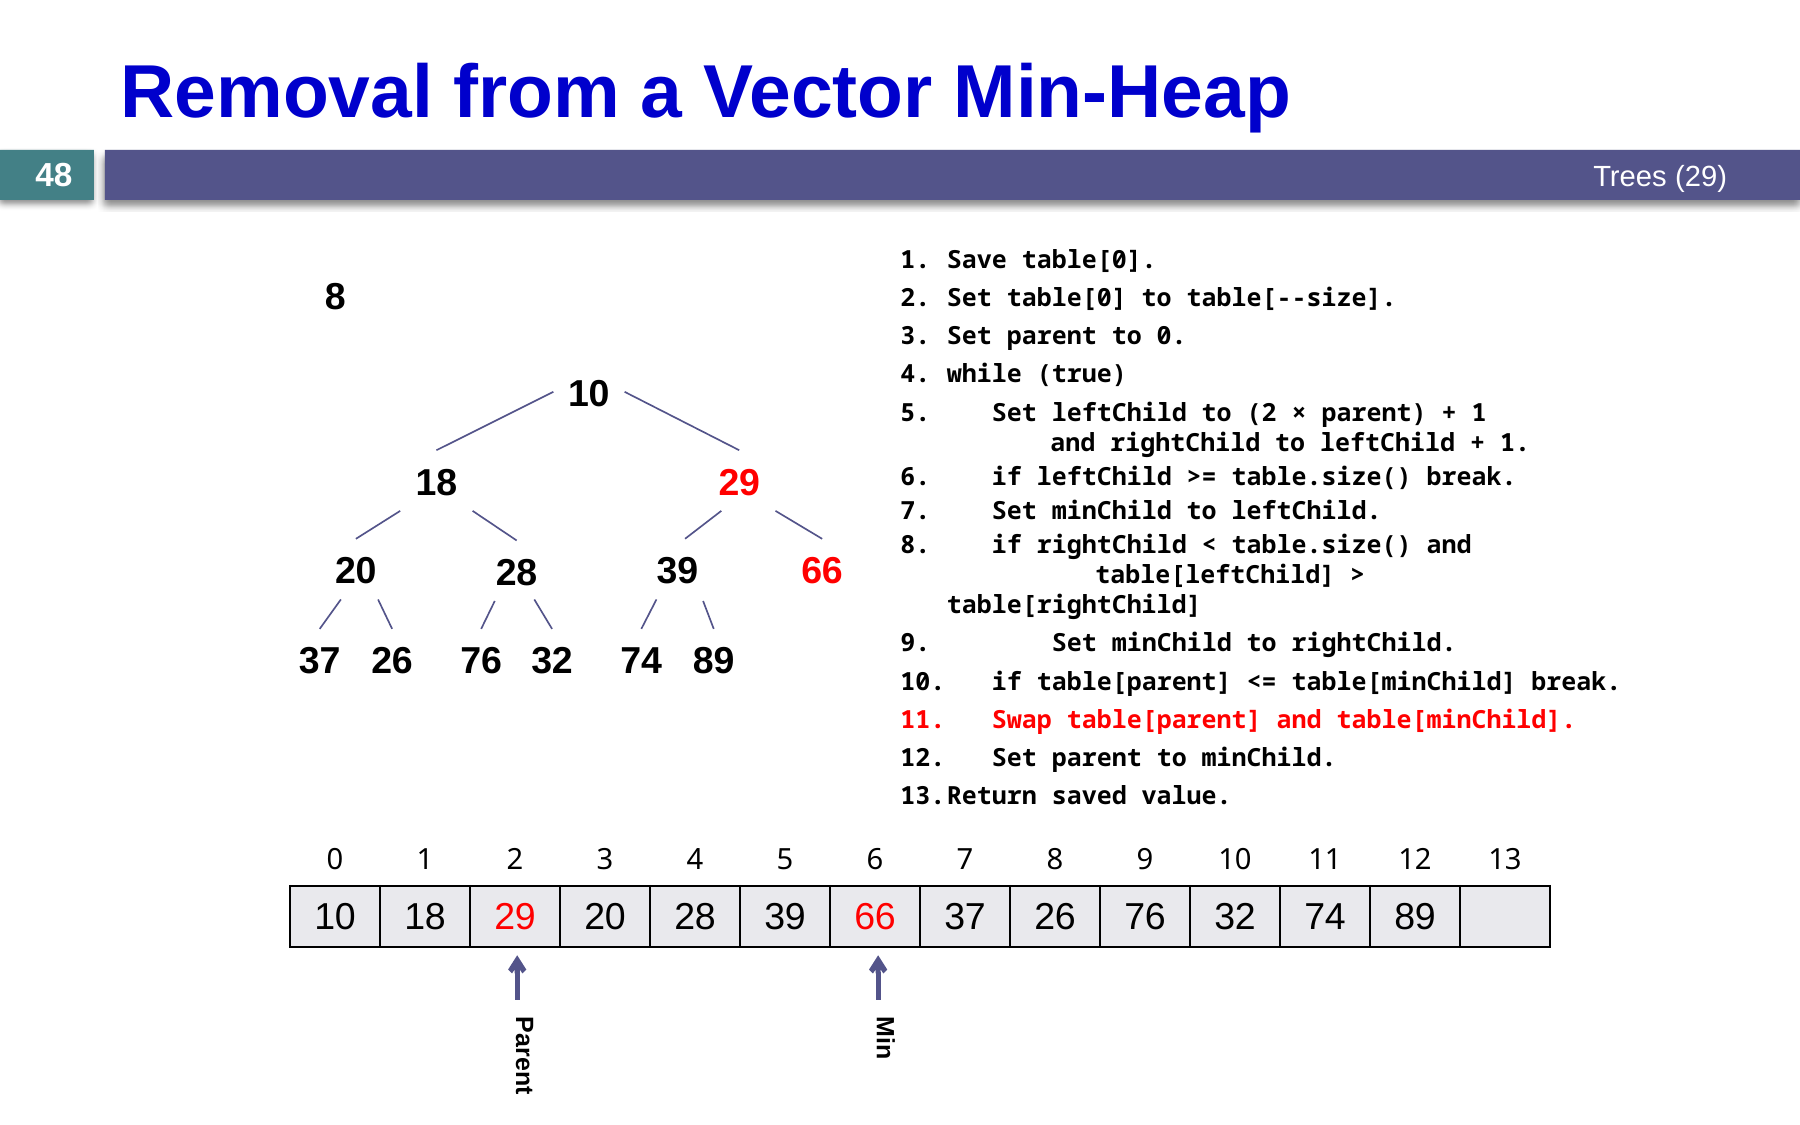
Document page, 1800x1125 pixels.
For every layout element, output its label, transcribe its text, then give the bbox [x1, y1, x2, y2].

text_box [480, 600, 496, 630]
table_cell 89 [1371, 887, 1459, 946]
table_cell 28 [651, 887, 739, 946]
title Removal from a Vector Min-Heap [105, 27, 1743, 149]
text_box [624, 391, 740, 451]
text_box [319, 599, 342, 630]
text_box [377, 599, 393, 630]
text_box Save table[0]. Set table[0] to table[--size]. Set parent to 0. while (true) Set leftChild to (2 × parent) + 1 and rightChild to leftChild + 1. if leftChild >= table.size() break. Set minChild to leftChild. if rightChild < table.size() and table[leftChild] > table[rightChild] Set minChild to rightChild. if table[parent] <= table[minChild] break. Swap table[parent] and table[minChild]. Set parent to minChild. Return saved value. [885, 235, 1650, 818]
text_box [604, 628, 751, 690]
footer Trees (29) [675, 149, 1743, 202]
table_cell 66 [831, 887, 919, 946]
table_cell 32 [1191, 887, 1279, 946]
table_cell [1461, 887, 1549, 946]
table_header 1 [381, 826, 469, 885]
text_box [641, 599, 657, 630]
text_box 10 [553, 361, 625, 422]
table_cell 76 [1101, 887, 1189, 946]
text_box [534, 599, 553, 630]
table_header 7 [921, 826, 1009, 885]
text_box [444, 628, 589, 690]
text_box 18 [400, 450, 473, 510]
table_header 6 [831, 826, 919, 885]
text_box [283, 628, 429, 690]
table_cell 20 [561, 887, 649, 946]
table_cell 29 [471, 887, 559, 946]
table_cell 10 [291, 887, 379, 946]
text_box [641, 538, 859, 600]
table_header 11 [1281, 826, 1369, 885]
table_header 0 [291, 826, 379, 885]
table_header 10 [1191, 826, 1279, 885]
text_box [319, 538, 554, 602]
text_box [848, 955, 910, 1061]
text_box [355, 510, 401, 540]
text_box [702, 600, 715, 630]
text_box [684, 510, 722, 540]
table_cell 26 [1011, 887, 1099, 946]
table_header 2 [471, 826, 559, 885]
table_cell 18 [381, 887, 469, 946]
table_cell 74 [1281, 887, 1369, 946]
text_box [436, 391, 554, 451]
table_header 13 [1461, 826, 1549, 885]
text_box 29 [703, 450, 776, 510]
text_box 8 [310, 264, 361, 324]
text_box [472, 510, 517, 541]
slide_number 48 [0, 150, 108, 196]
table_cell 39 [741, 887, 829, 946]
table_header 4 [651, 826, 739, 885]
table_header 3 [561, 826, 649, 885]
table_header 12 [1371, 826, 1459, 885]
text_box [487, 955, 549, 1096]
table_cell 37 [921, 887, 1009, 946]
table_header 9 [1101, 826, 1189, 885]
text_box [775, 510, 823, 540]
table_header 8 [1011, 826, 1099, 885]
table_header 5 [741, 826, 829, 885]
